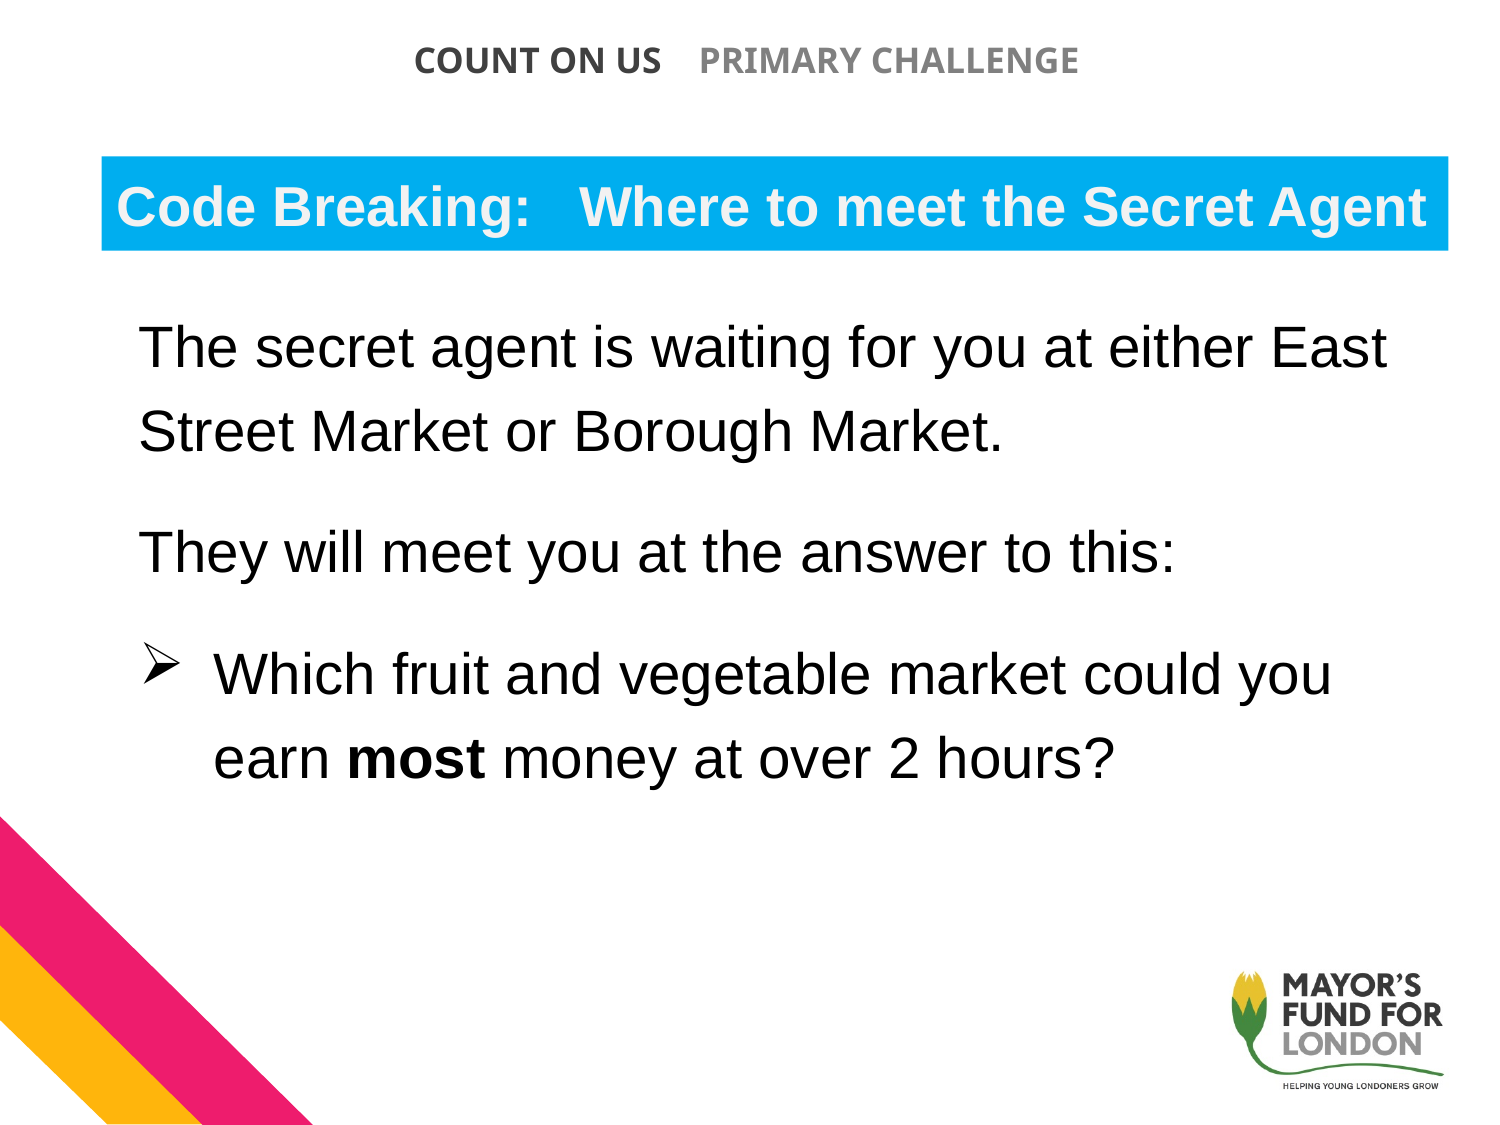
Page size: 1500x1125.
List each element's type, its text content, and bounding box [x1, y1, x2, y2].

picture [1218, 947, 1469, 1116]
text_box Code Breaking: Where to meet the Secret Agent [101, 156, 1449, 251]
text_box [99, 287, 1450, 1030]
text_box The secret agent is waiting for you at either East Street Market or Borough Market. They will meet you at the answer to this: Which fruit and vegetable market could you earn most money at over 2 hours? [123, 287, 1424, 878]
list [75, 280, 1425, 941]
